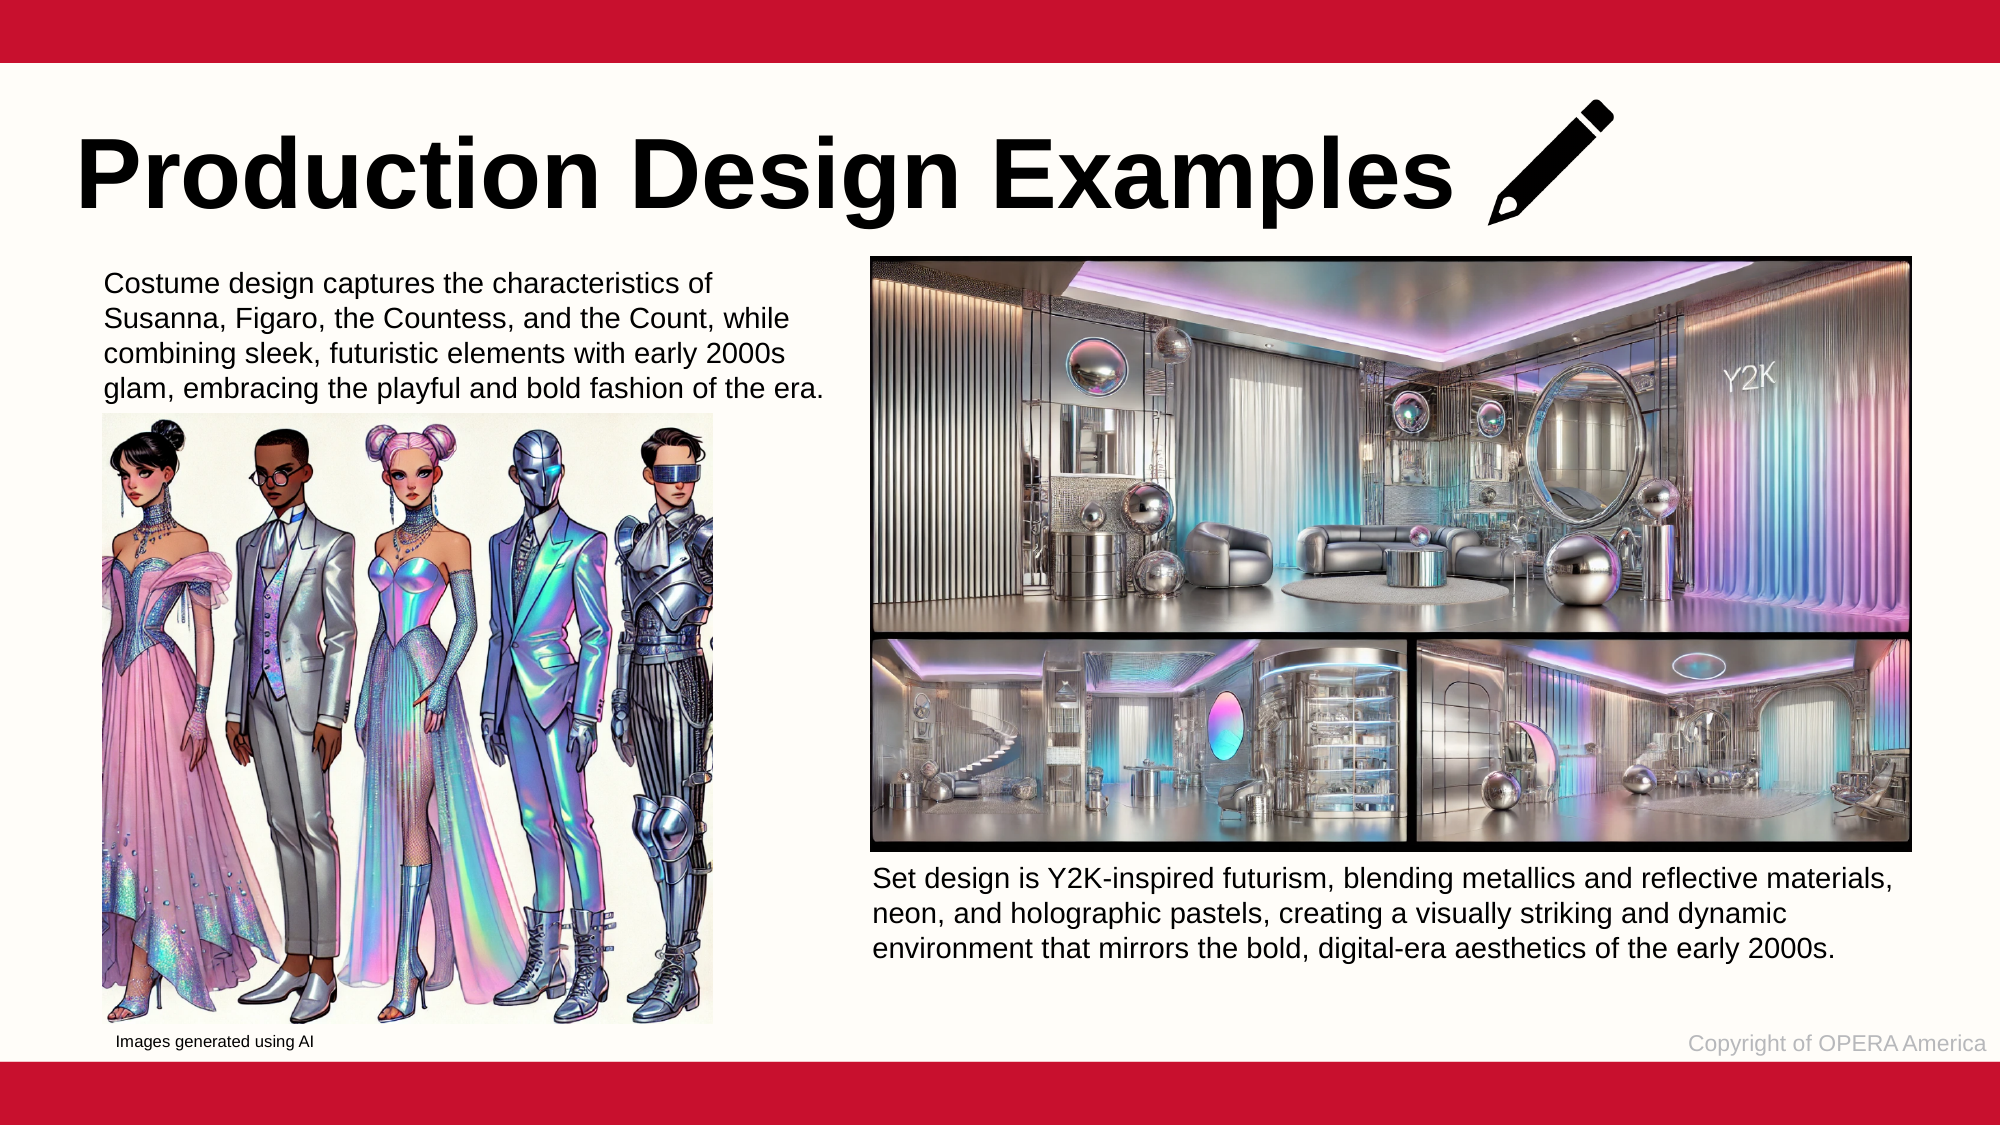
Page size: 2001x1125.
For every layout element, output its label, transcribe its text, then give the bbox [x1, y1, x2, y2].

text_box Set design is Y2K-inspired futurism, blending metallics and reflective materials, neon, and holographic pastels, creating a visually striking and dynamic environment that mirrors the bold, digital-era aesthetics of the early 2000s. [857, 851, 1911, 972]
picture [102, 413, 713, 1024]
text_box Costume design captures the characteristics of Susanna, Figaro, the Countess, and the Count, while combining sleek, futuristic elements with early 2000s glam, embracing the playful and bold fashion of the era. [88, 256, 845, 412]
text_box Production Design Examples [60, 43, 1863, 238]
text_box Images generated using AI [100, 1023, 833, 1059]
picture [1475, 87, 1626, 238]
picture [869, 256, 1912, 852]
